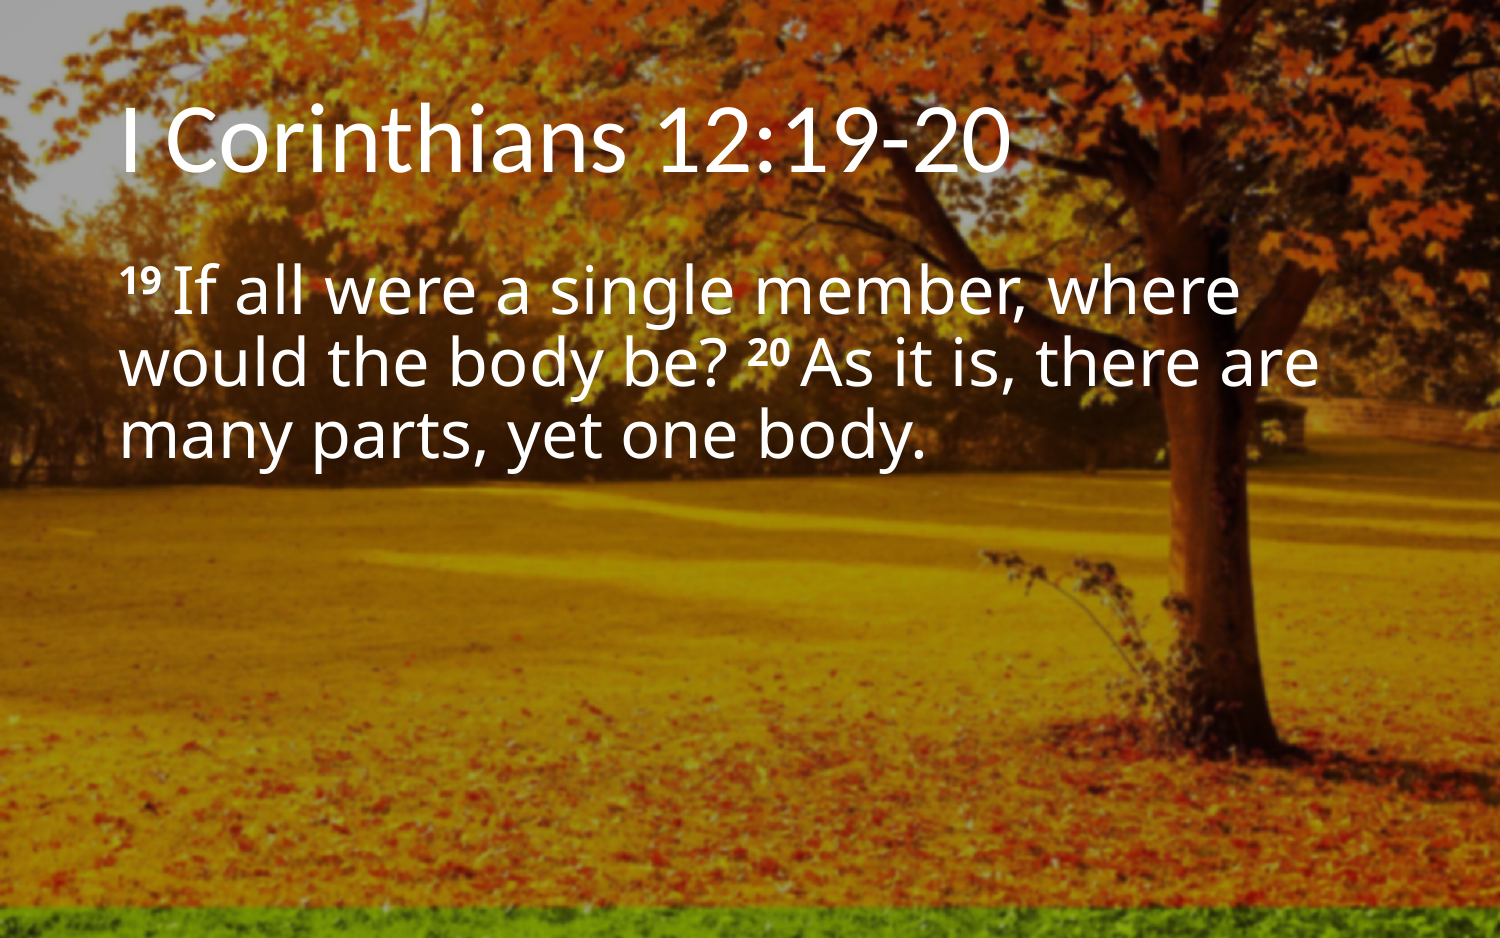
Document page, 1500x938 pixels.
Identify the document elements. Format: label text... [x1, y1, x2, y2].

title I Corinthians 12:19-20 [103, 49, 1397, 232]
list 19 If all were a single member, where would the body be? 20 As it is, there are many parts, yet one body. [103, 249, 1397, 845]
picture [0, 0, 1500, 938]
